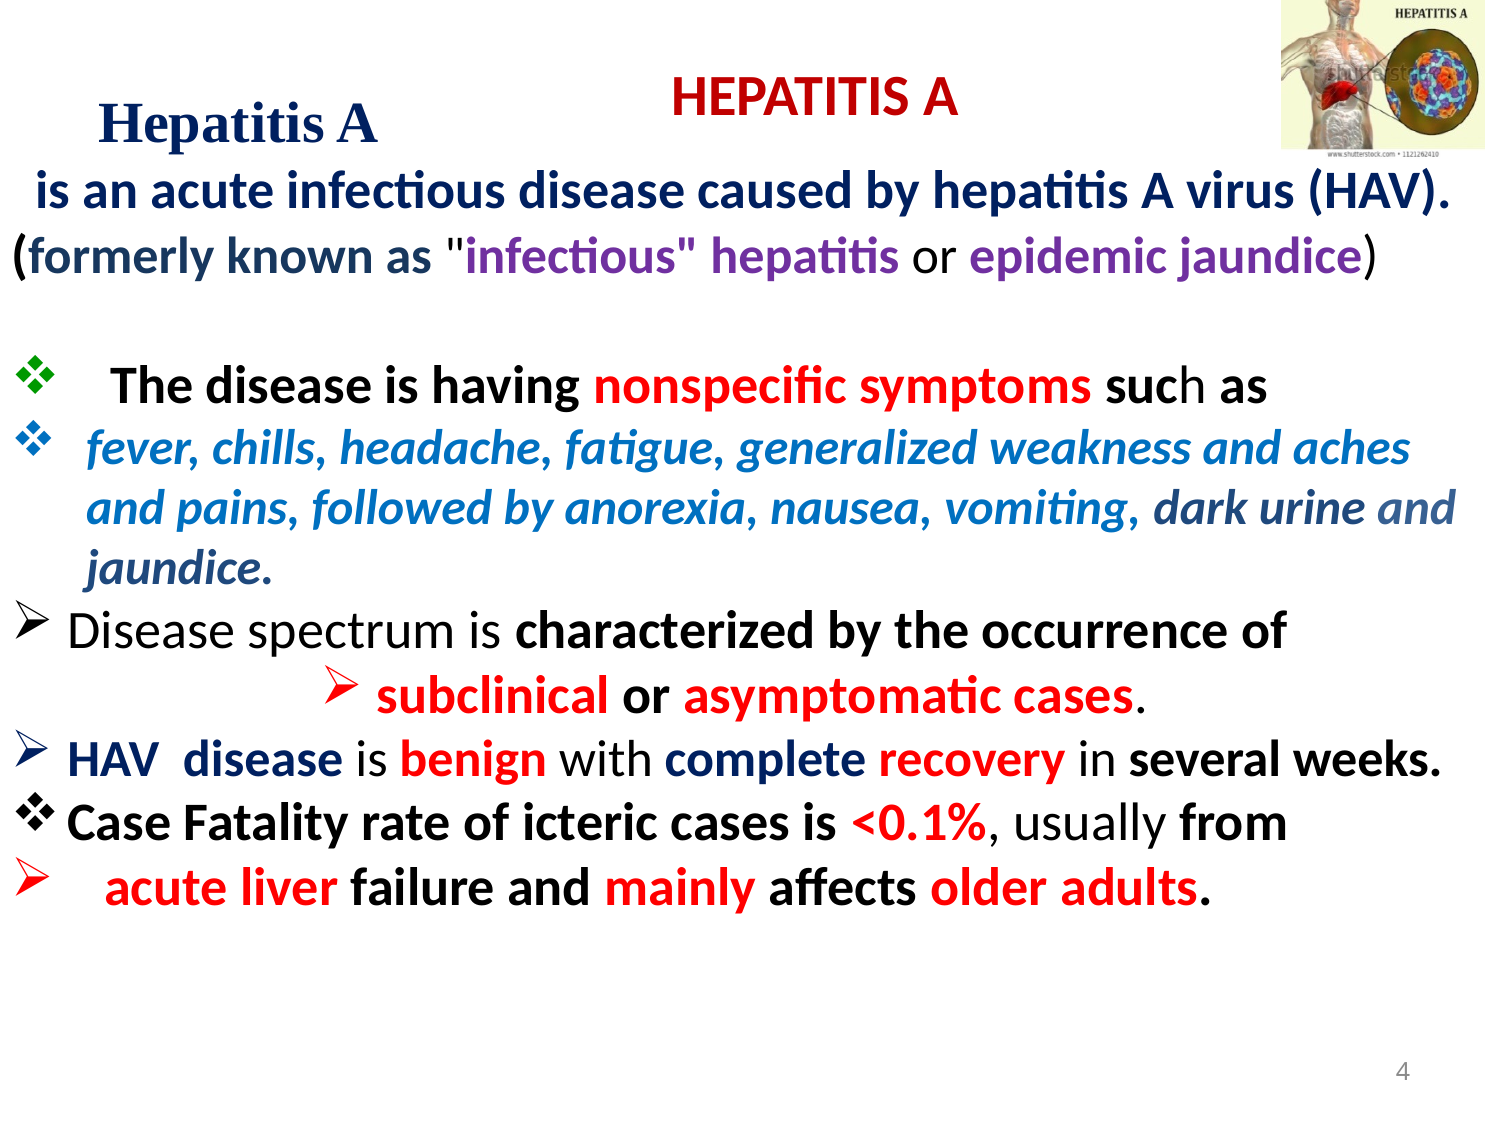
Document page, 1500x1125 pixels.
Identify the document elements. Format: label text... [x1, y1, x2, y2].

text_box HEPATITIS A [656, 49, 974, 135]
text_box Hepatitis A is an acute infectious disease caused by hepatitis A virus (HAV). (formerly known as "infectious" hepatitis or epidemic jaundice) The disease is having nonspecific symptoms such as fever, chills, headache, fatigue, generalized weakness and aches and pains, followed by anorexia, nausea, vomiting, dark urine and jaundice. Disease spectrum is characterized by the occurrence of subclinical or asymptomatic cases. HAV disease is benign with complete recovery in several weeks. Case Fatality rate of icteric cases is <0.1%, usually from acute liver failure and mainly affects older adults. [0, 77, 1485, 924]
slide_number 4 [1074, 1042, 1425, 1103]
picture [1281, 0, 1485, 159]
